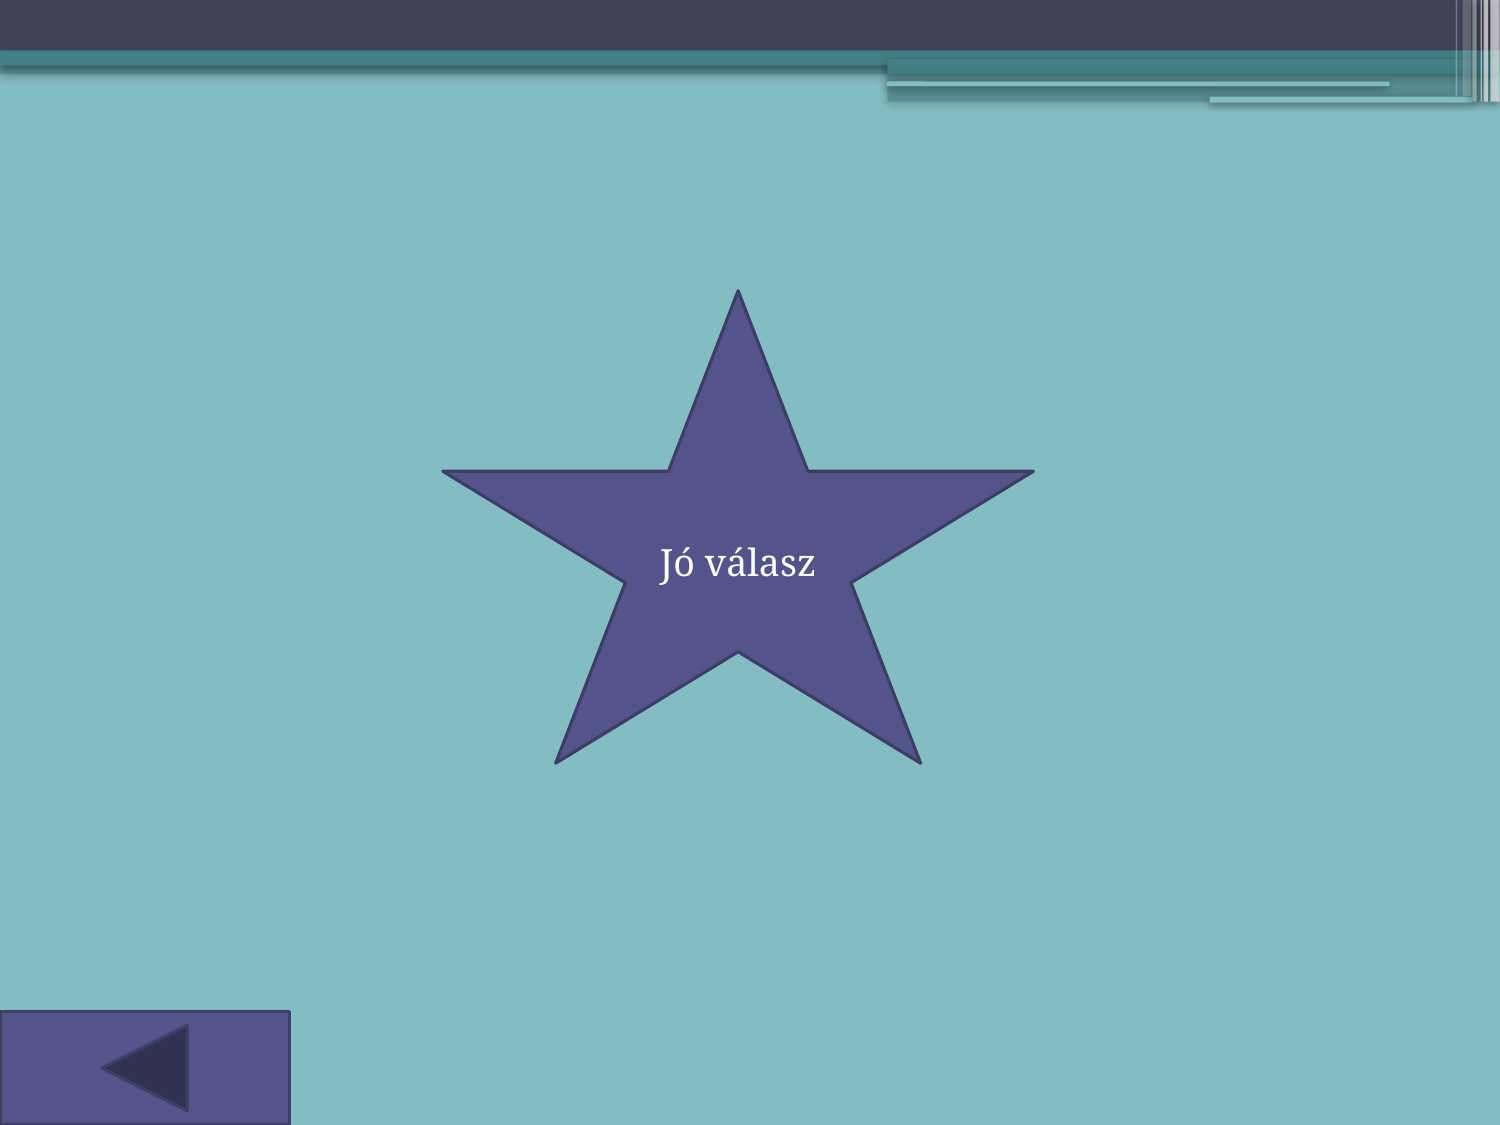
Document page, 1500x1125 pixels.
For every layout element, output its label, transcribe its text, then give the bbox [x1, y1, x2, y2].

text_box [0, 1010, 291, 1125]
text_box Jó válasz [441, 289, 1035, 765]
